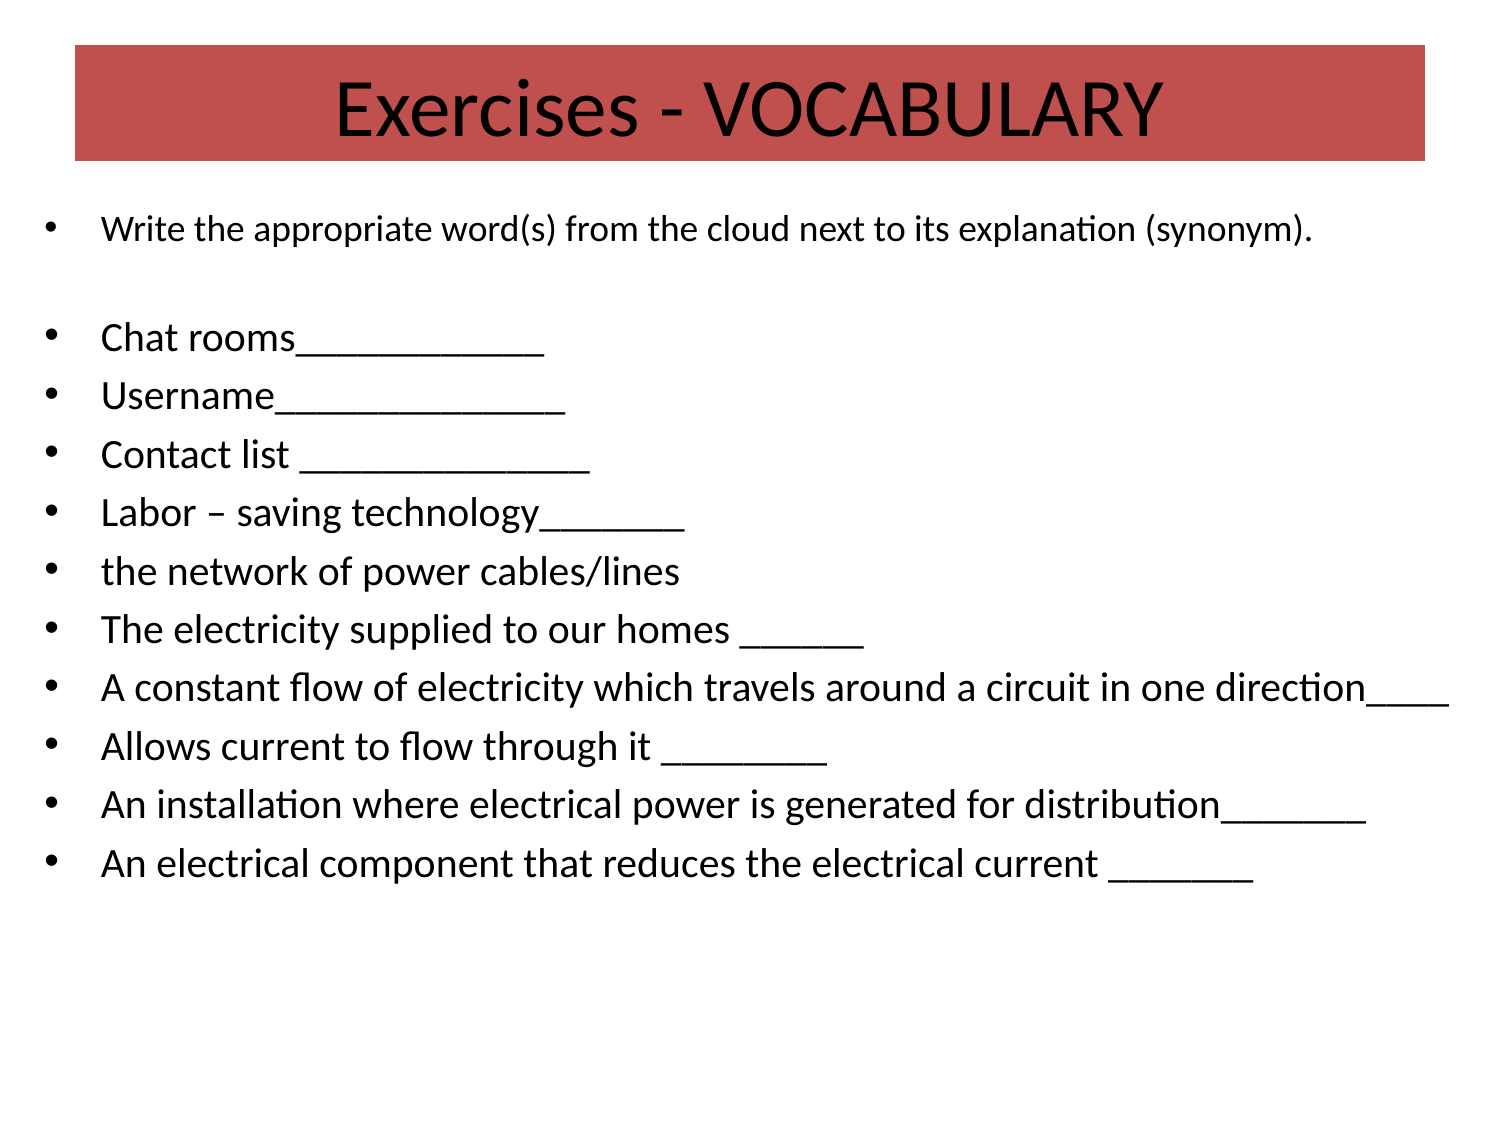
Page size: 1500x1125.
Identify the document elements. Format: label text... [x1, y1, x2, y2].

list Write the appropriate word(s) from the cloud next to its explanation (synonym). Chat rooms____________ Username______________ Contact list ______________ Labor – saving technology_______ the network of power cables/lines The electricity supplied to our homes ______ A constant flow of electricity which travels around a circuit in one direction____ Allows current to flow through it ________ An installation where electrical power is generated for distribution_______ An electrical component that reduces the electrical current _______ [29, 196, 1471, 1106]
title Exercises - VOCABULARY [75, 45, 1425, 161]
